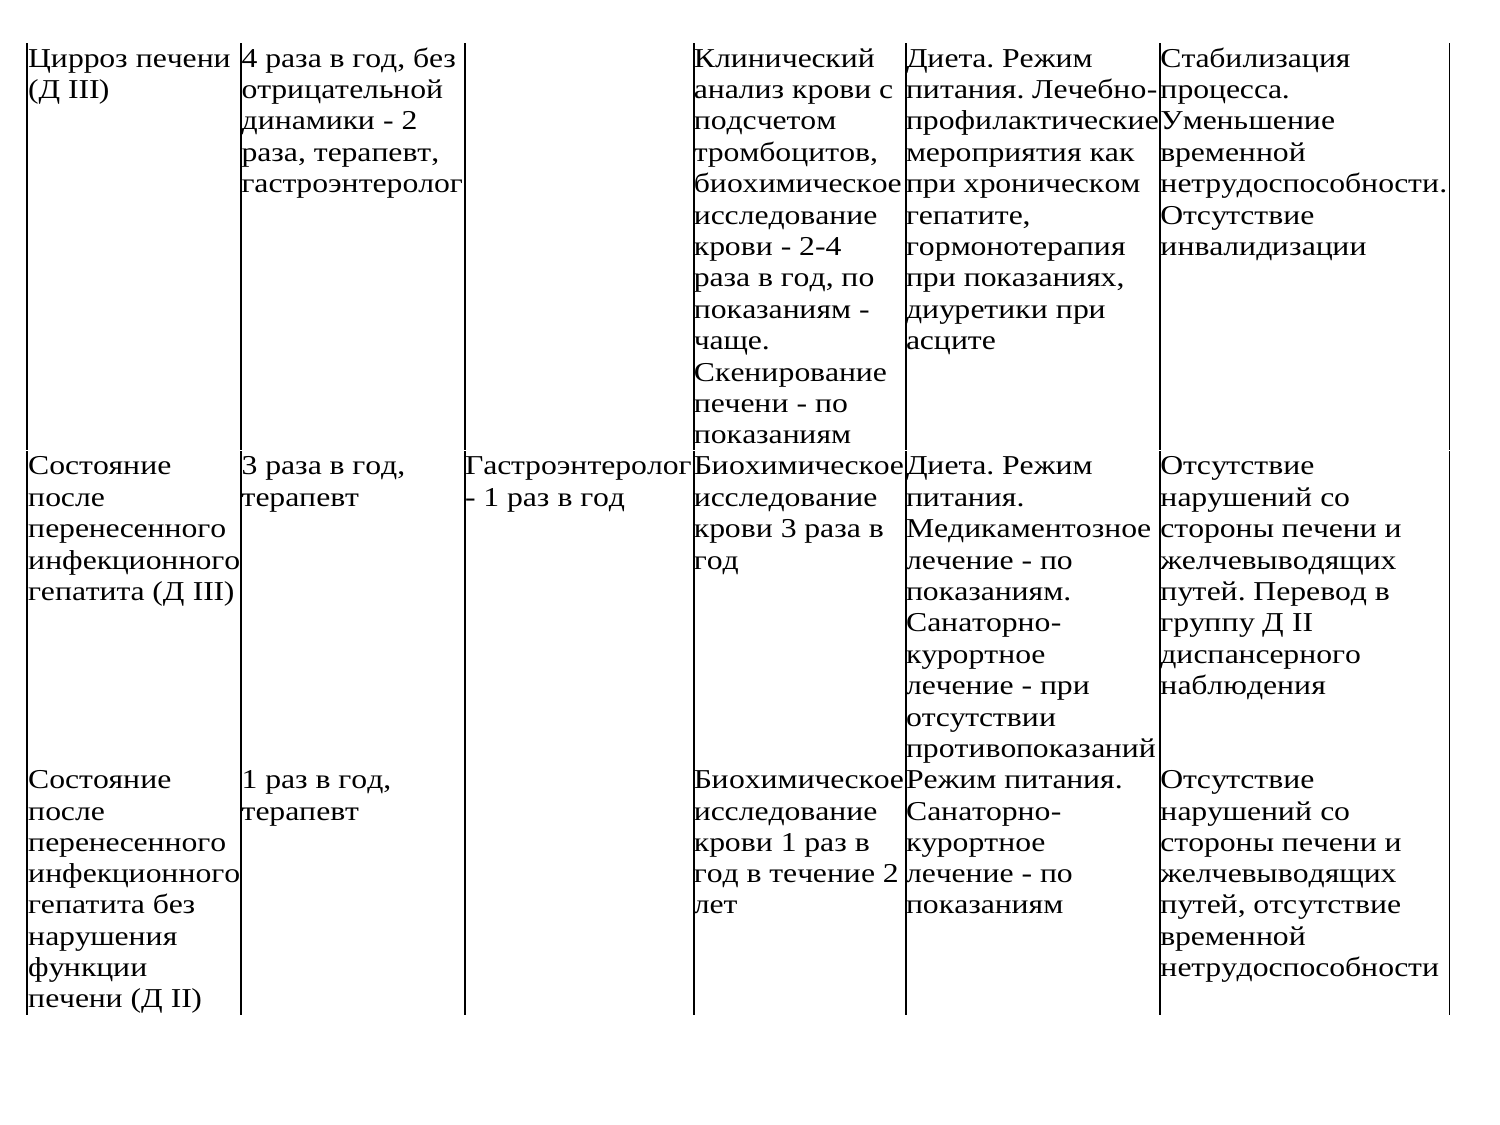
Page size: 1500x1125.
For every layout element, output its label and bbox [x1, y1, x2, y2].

list [0, 42, 1500, 1071]
